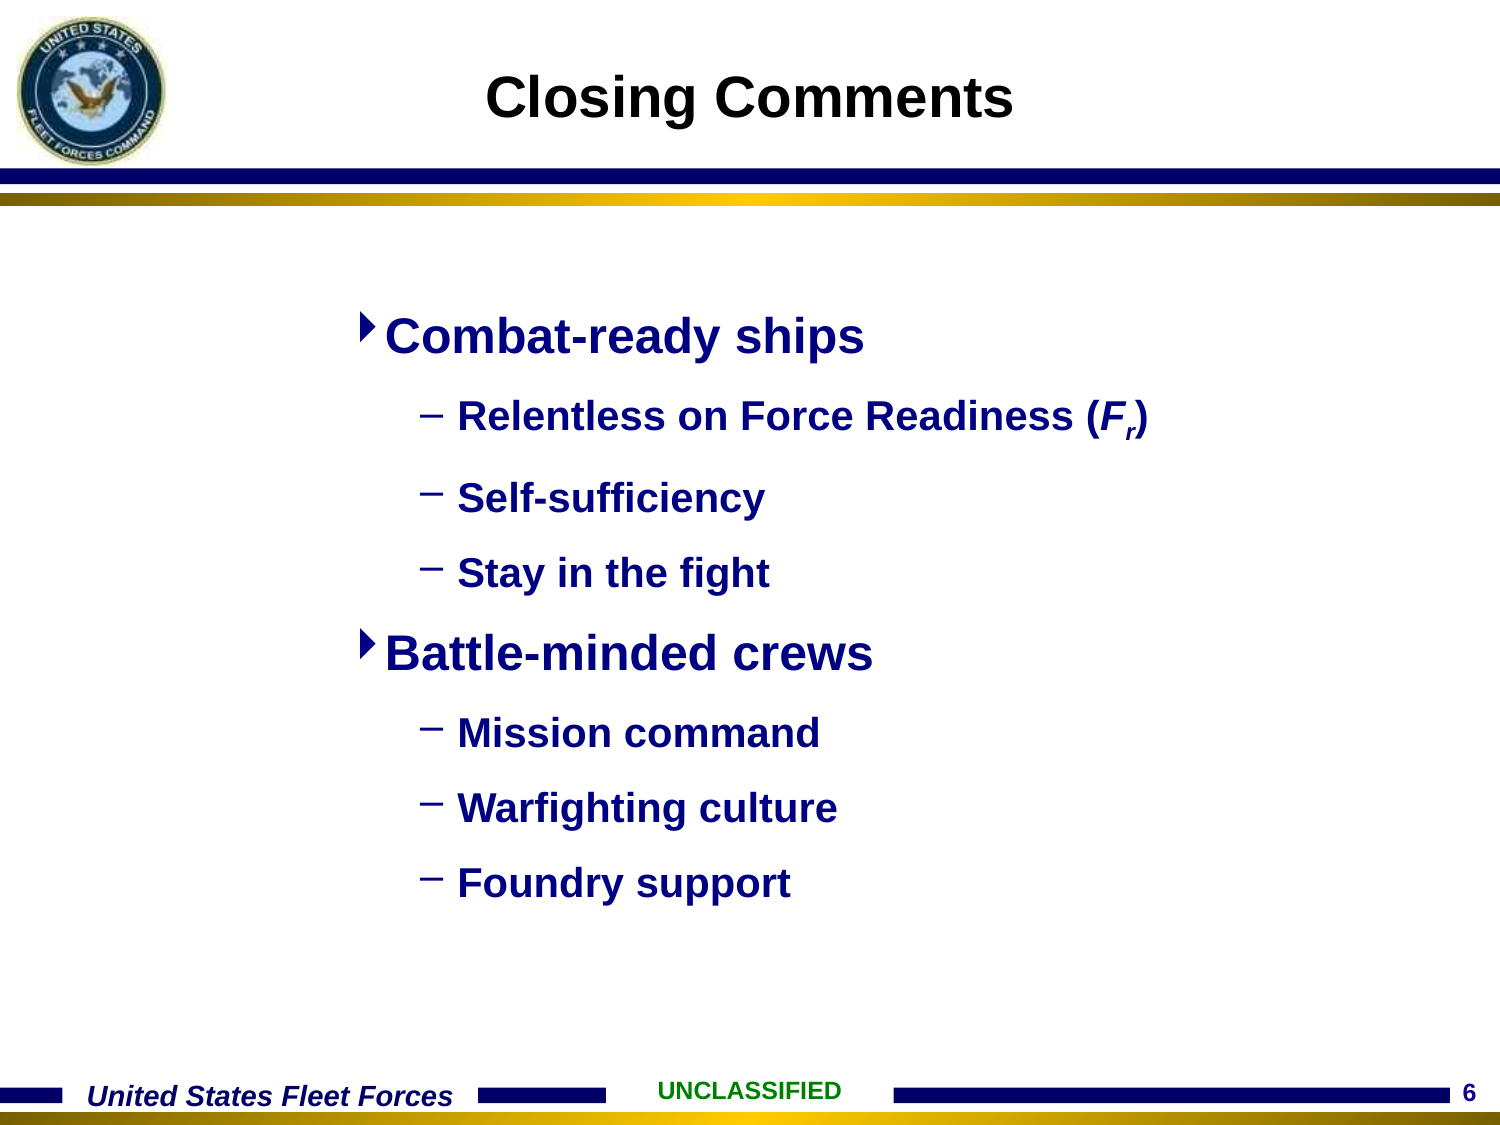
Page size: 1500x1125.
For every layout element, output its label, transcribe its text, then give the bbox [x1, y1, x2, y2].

list Combat-ready ships Relentless on Force Readiness (Fr) Self-sufficiency Stay in the fight Battle-minded crews Mission command Warfighting culture Foundry support [330, 295, 1168, 934]
picture [16, 16, 167, 167]
title Closing Comments [255, 24, 1245, 163]
